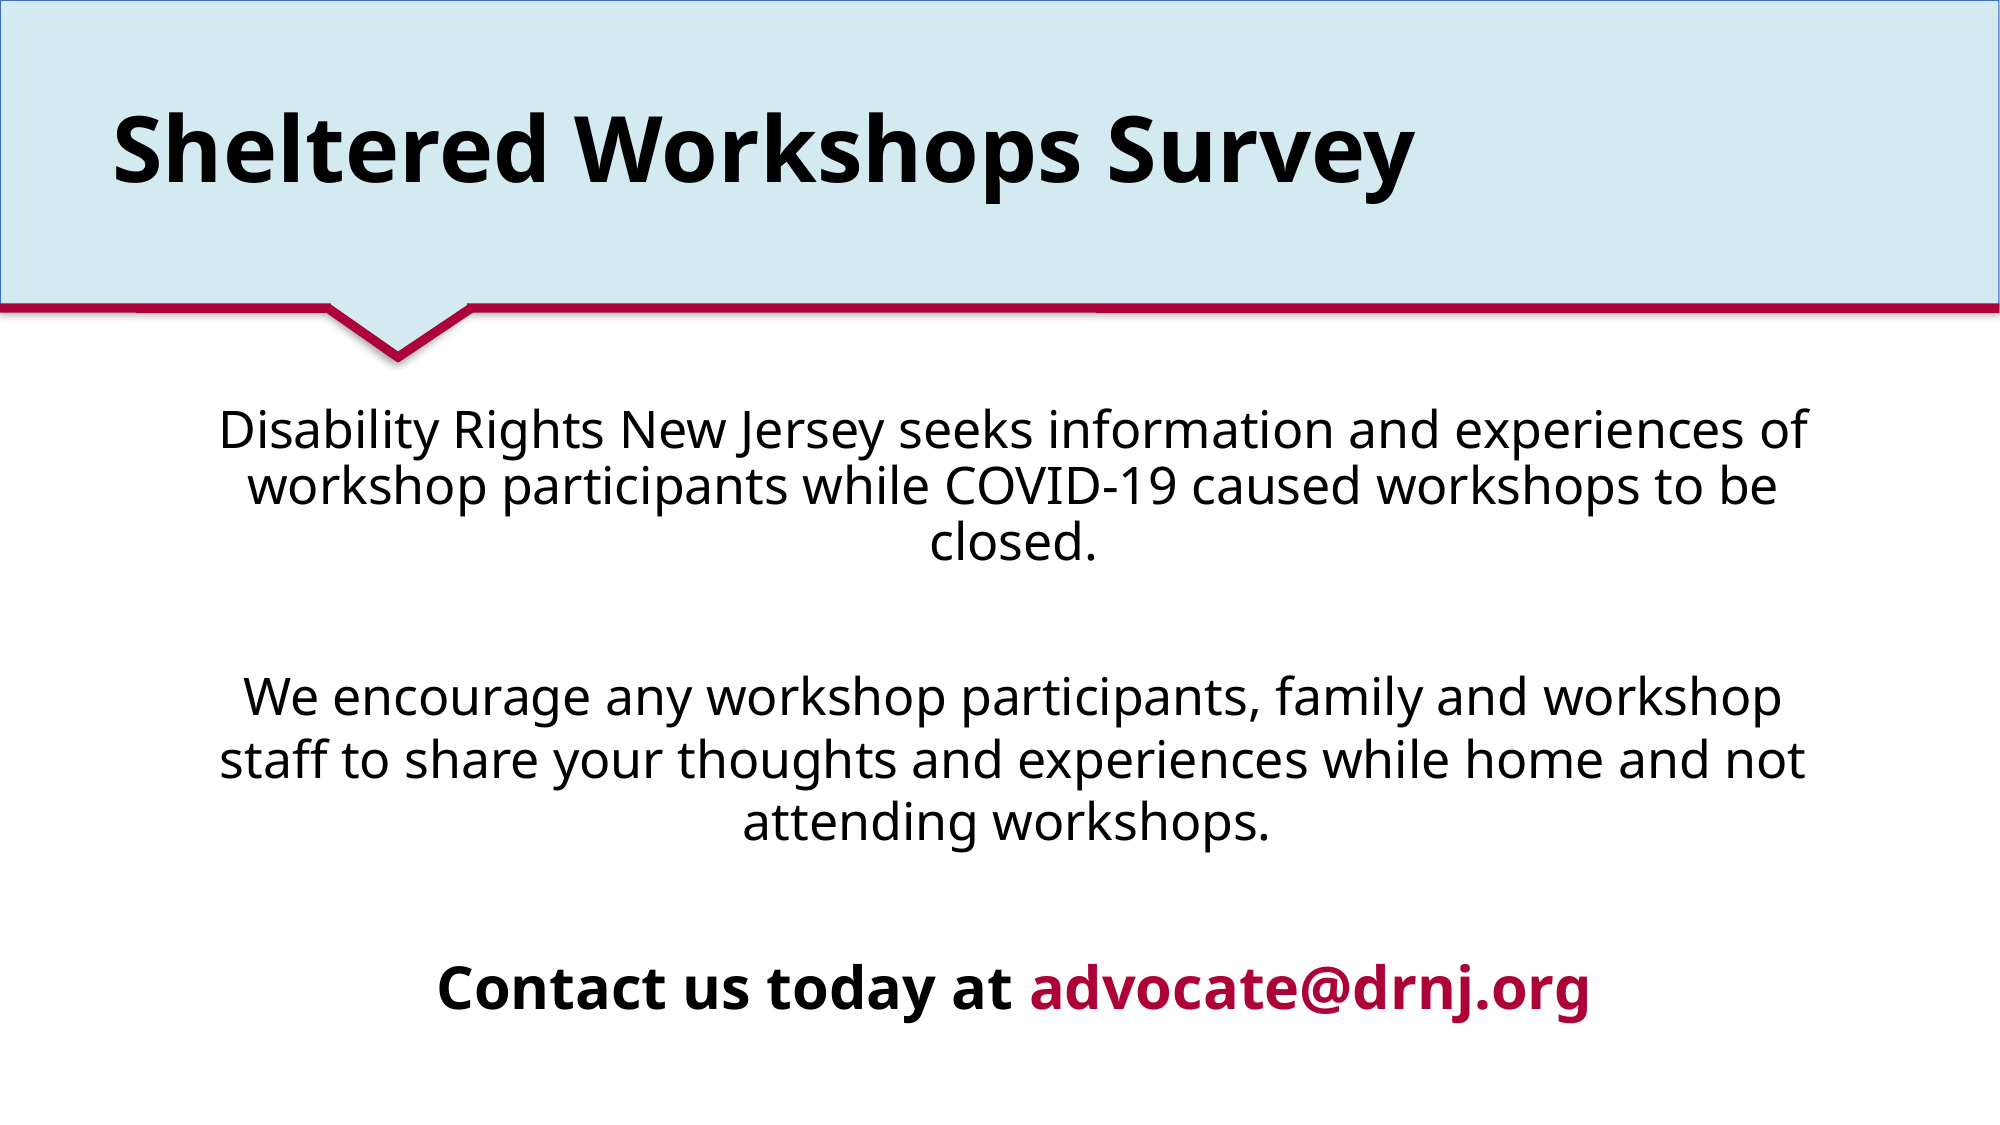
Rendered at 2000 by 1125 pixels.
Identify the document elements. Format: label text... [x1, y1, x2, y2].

text_box Disability Rights New Jersey seeks information and experiences of workshop participants while COVID-19 caused workshops to be closed. We encourage any workshop participants, family and workshop staff to share your thoughts and experiences while home and not attending workshops. Contact us today at advocate@drnj.org [193, 396, 1836, 1032]
text_box Sheltered Workshops Survey [97, 73, 1867, 233]
